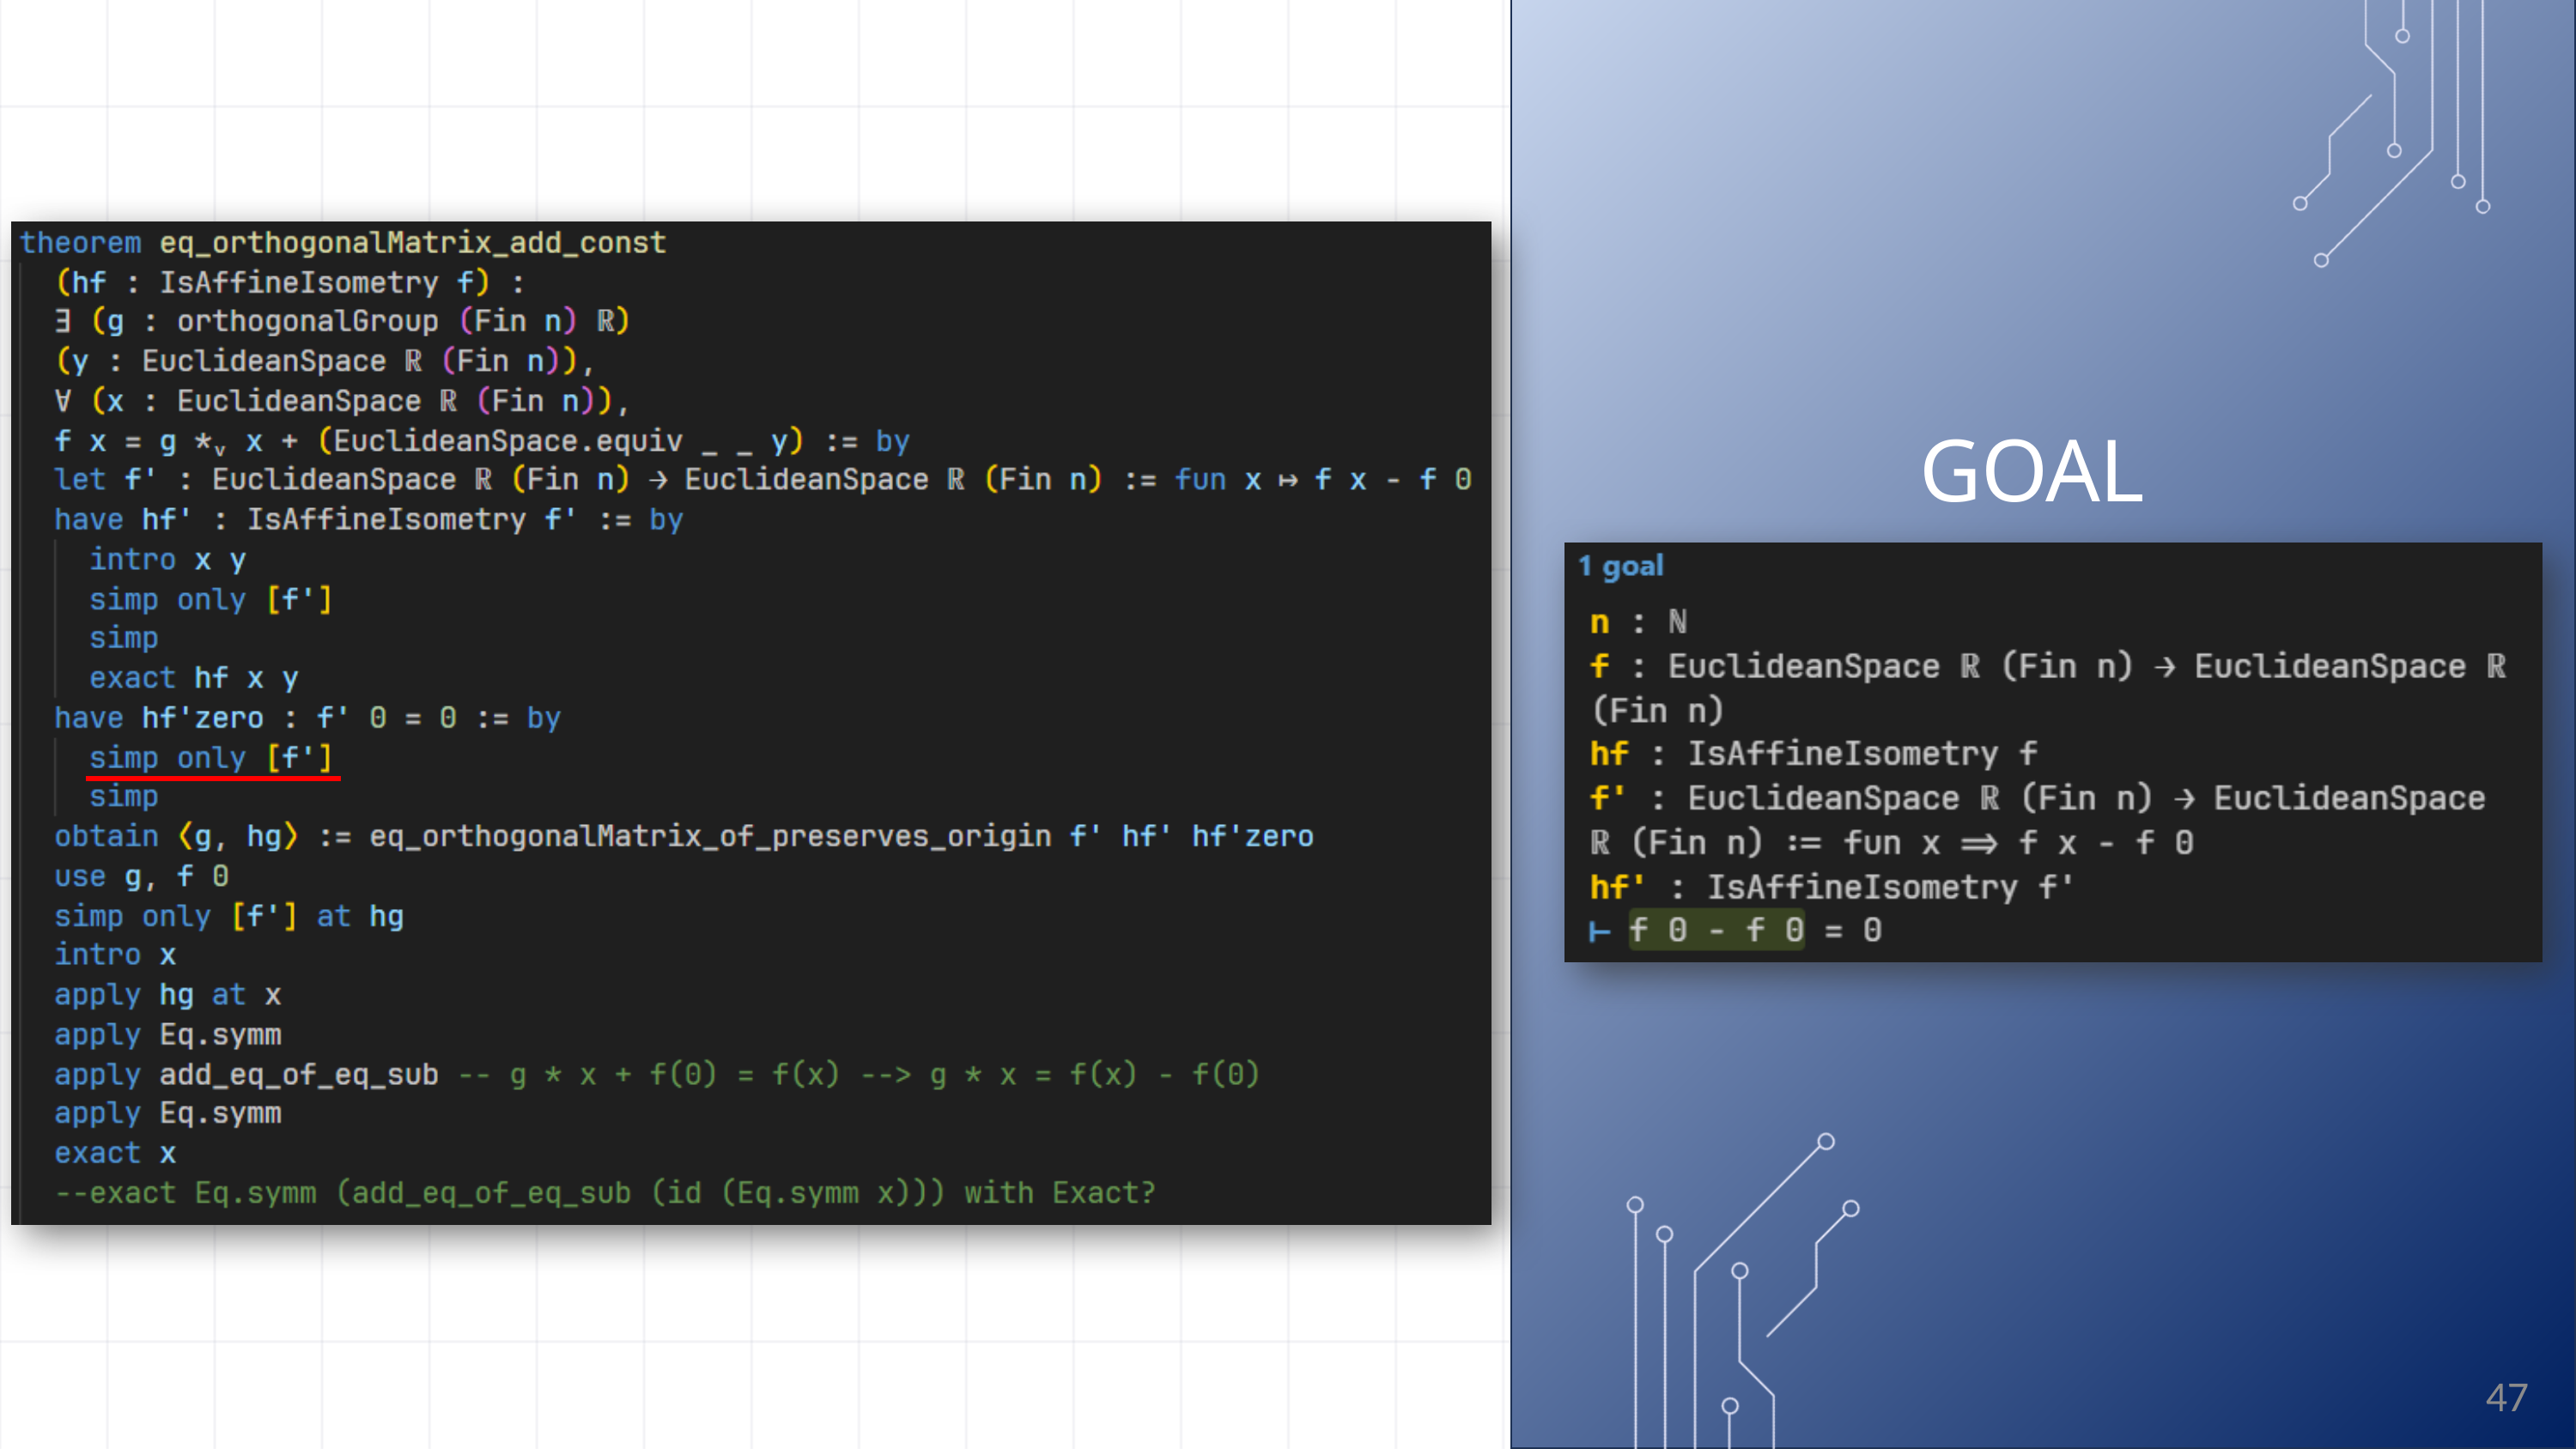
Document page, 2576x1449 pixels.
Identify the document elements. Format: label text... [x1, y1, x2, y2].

picture [2148, 0, 2576, 324]
text_box [1510, 0, 2576, 1449]
text_box GOAL [1919, 417, 2168, 519]
slide_number 47 [2155, 1368, 2543, 1421]
picture [1564, 543, 2543, 962]
picture [0, 0, 2030, 1449]
